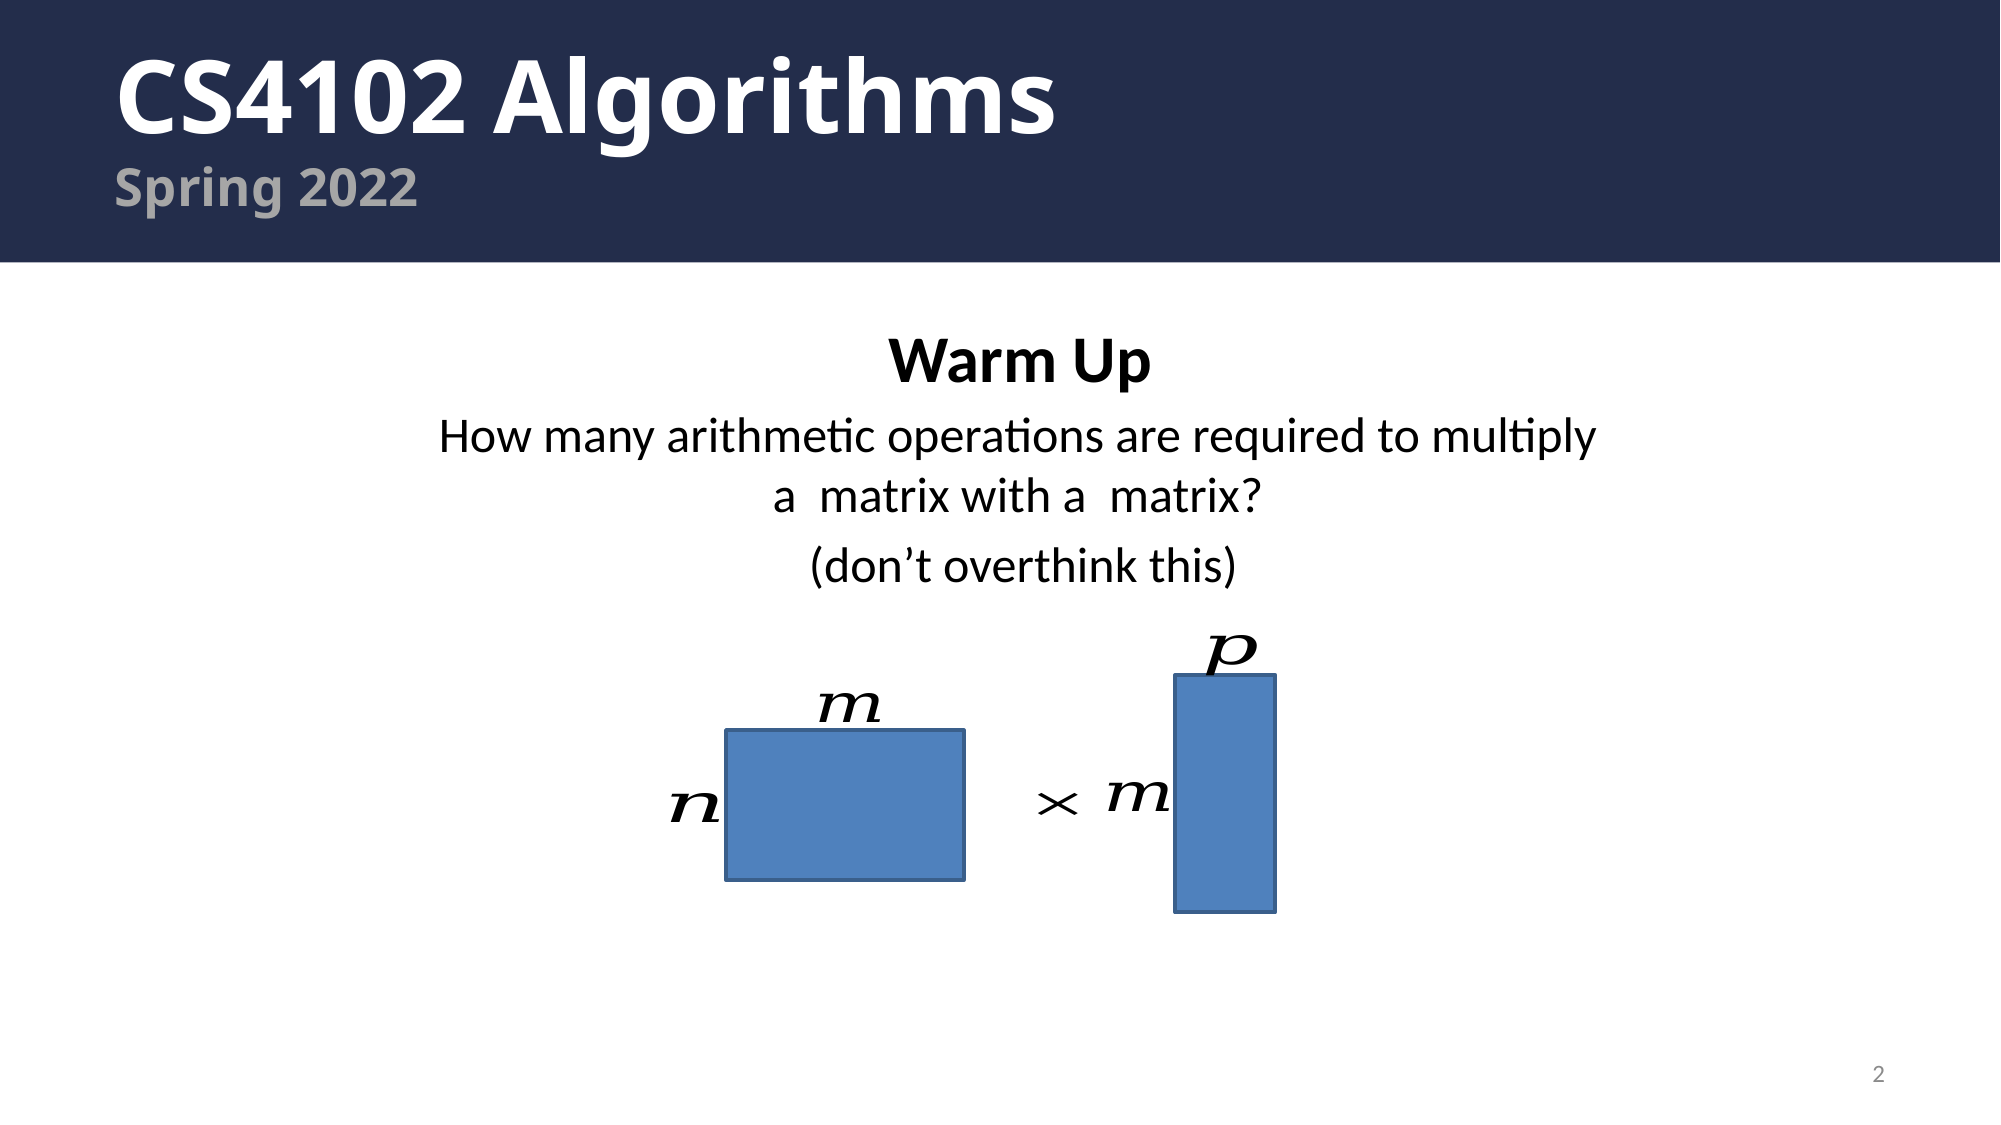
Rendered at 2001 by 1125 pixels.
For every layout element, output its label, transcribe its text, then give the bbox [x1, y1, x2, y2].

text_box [664, 674, 964, 881]
slide_number 2 [1433, 1042, 1900, 1103]
title CS4102 Algorithms Spring 2022 [99, 24, 1900, 225]
text_box [1173, 673, 1277, 914]
text_box Warm Up [873, 308, 1167, 404]
